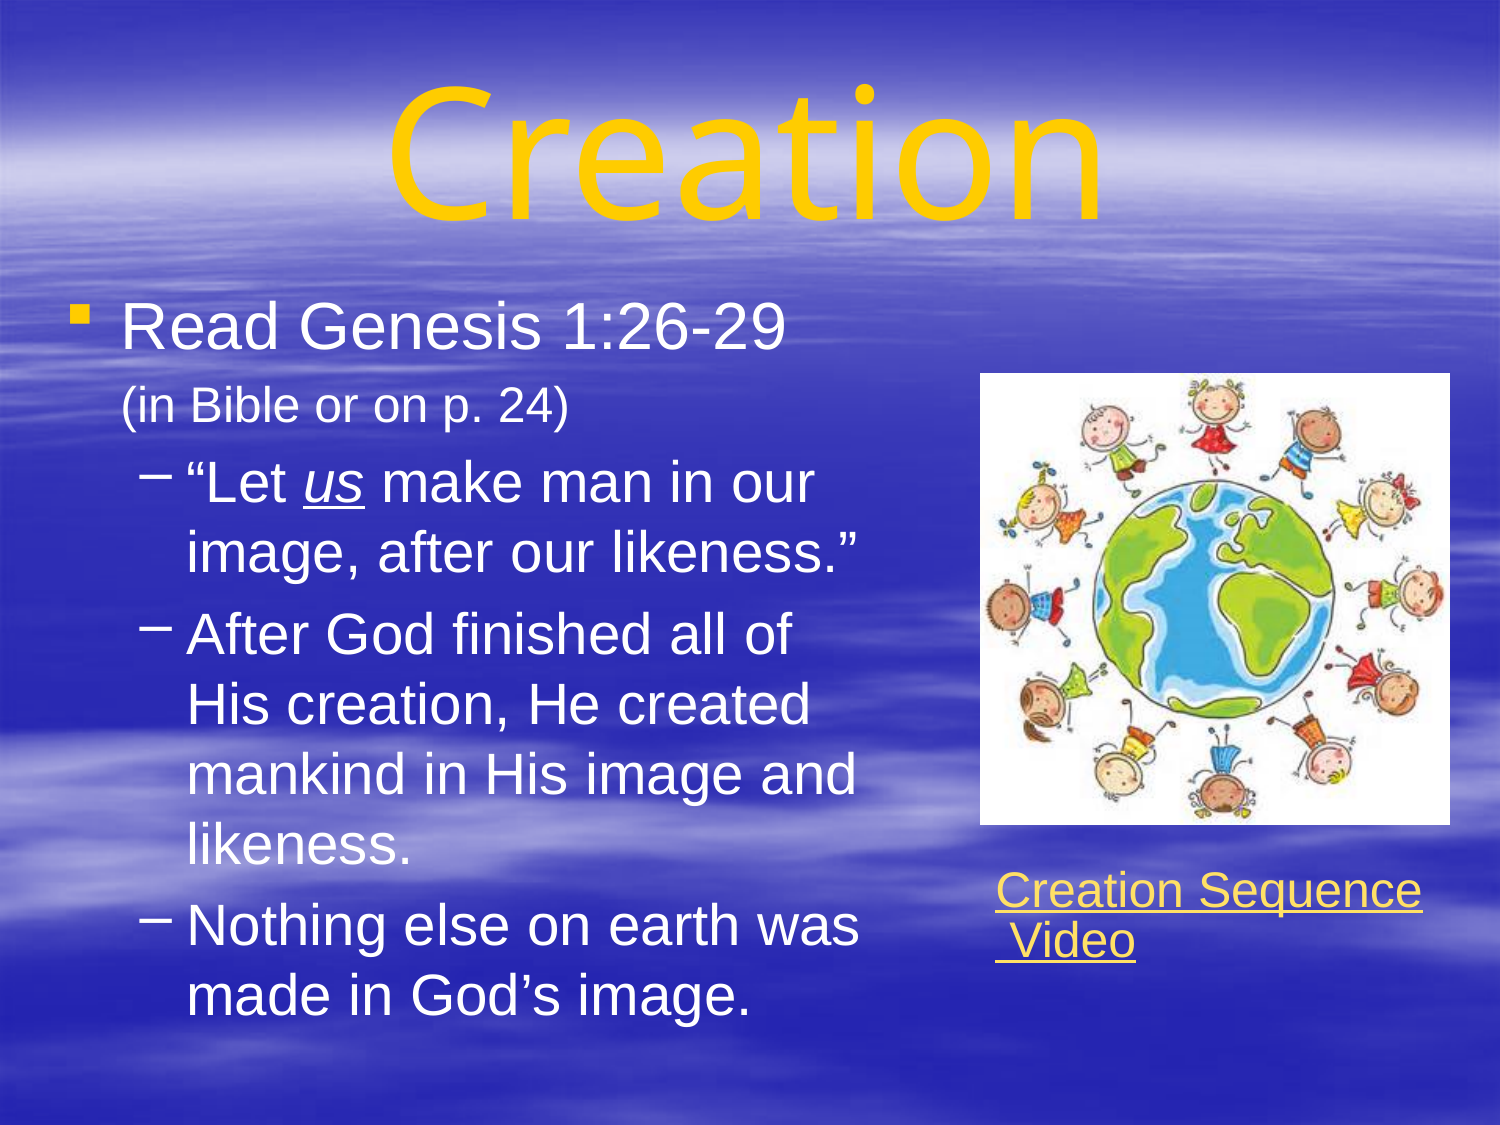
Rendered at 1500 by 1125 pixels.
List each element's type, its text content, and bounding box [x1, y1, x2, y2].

title Creation [49, 37, 1446, 256]
list Read Genesis 1:26-29 (in Bible or on p. 24) “Let us make man in our image, after our likeness.” After God finished all of His creation, He created mankind in His image and likeness. Nothing else on earth was made in God’s image. [49, 274, 901, 1001]
picture [980, 373, 1450, 826]
text_box Creation Sequence Video [980, 849, 1450, 925]
